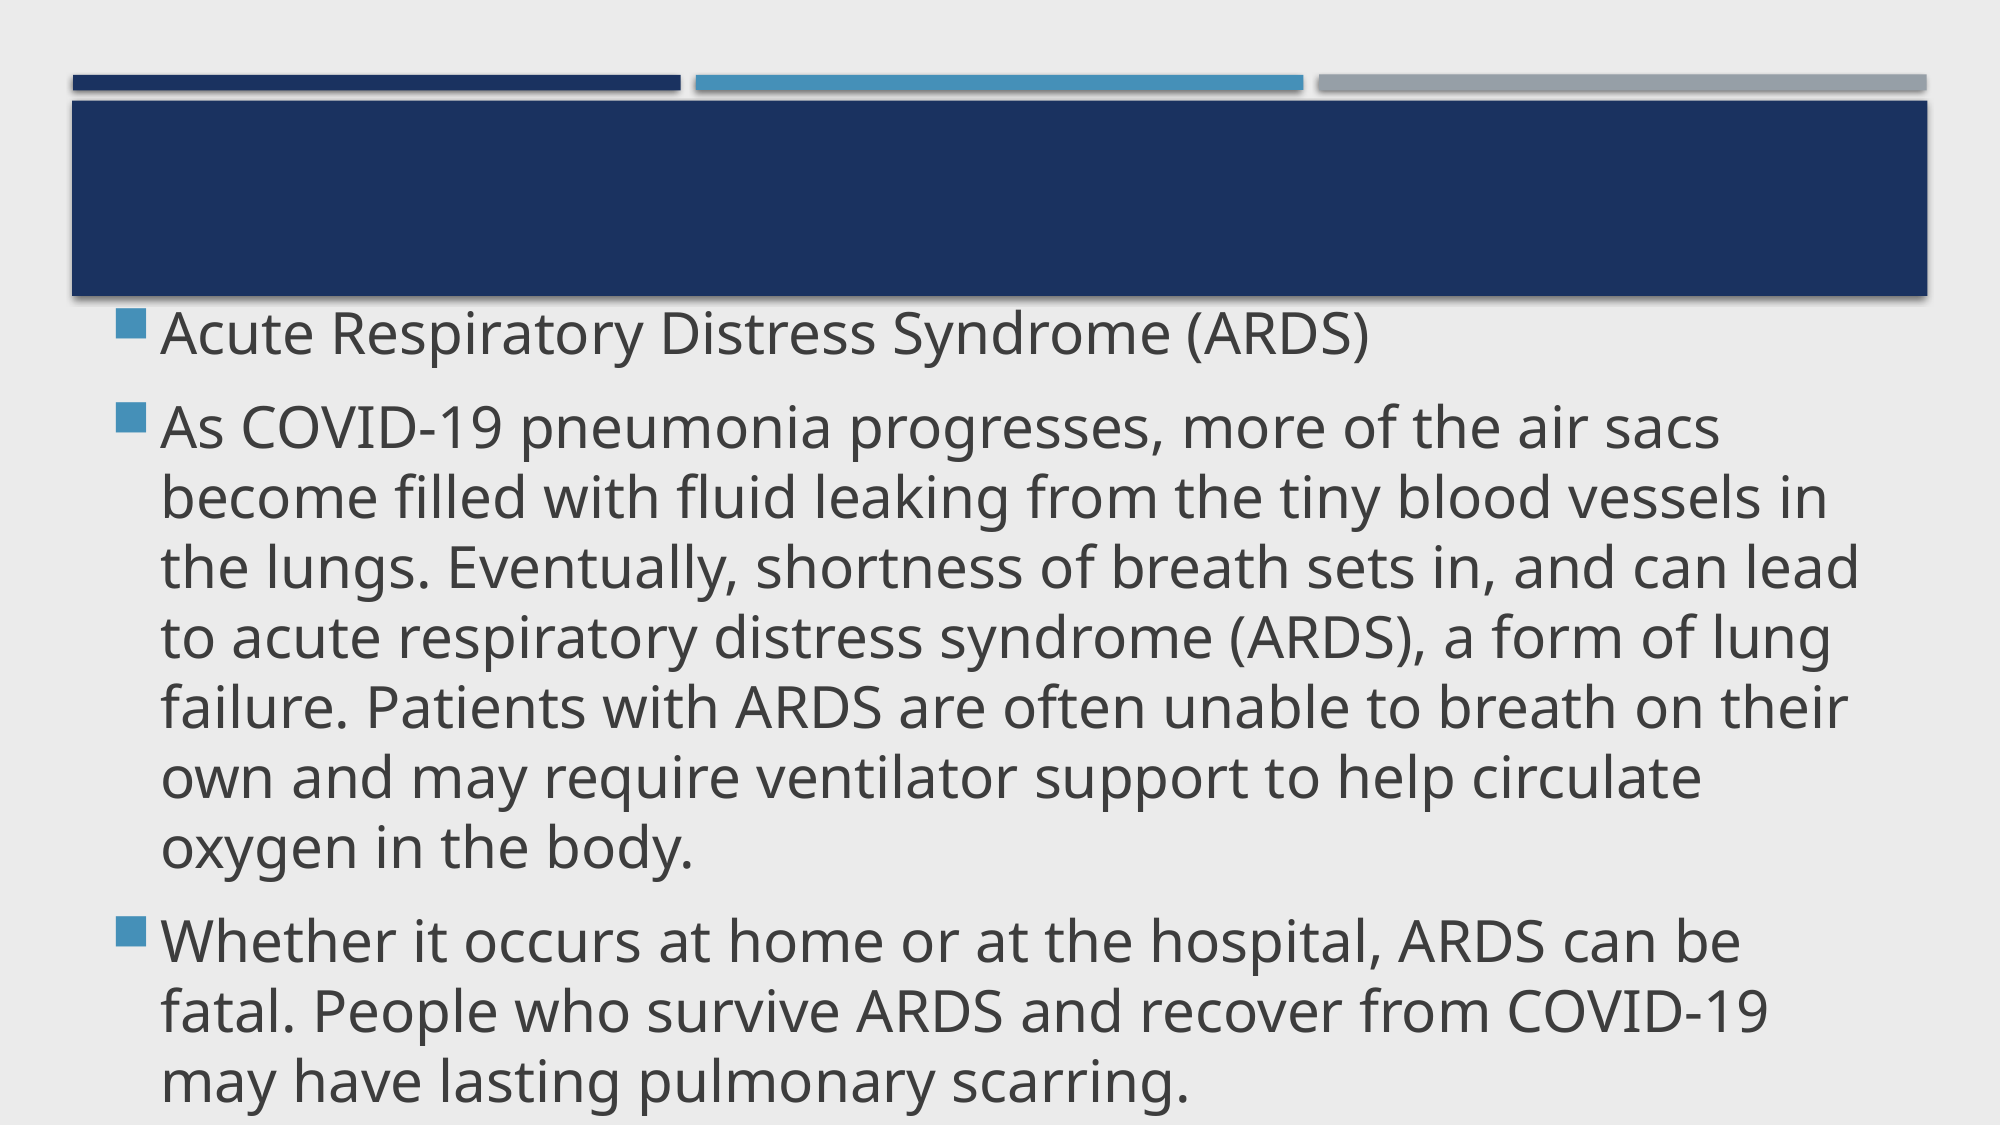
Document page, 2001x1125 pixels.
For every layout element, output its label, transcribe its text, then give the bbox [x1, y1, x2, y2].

list Acute Respiratory Distress Syndrome (ARDS) As COVID-19 pneumonia progresses, more of the air sacs become filled with fluid leaking from the tiny blood vessels in the lungs. Eventually, shortness of breath sets in, and can lead to acute respiratory distress syndrome (ARDS), a form of lung failure. Patients with ARDS are often unable to breath on their own and may require ventilator support to help circulate oxygen in the body. Whether it occurs at home or at the hospital, ARDS can be fatal. People who survive ARDS and recover from COVID-19 may have lasting pulmonary scarring. [95, 378, 1905, 1032]
